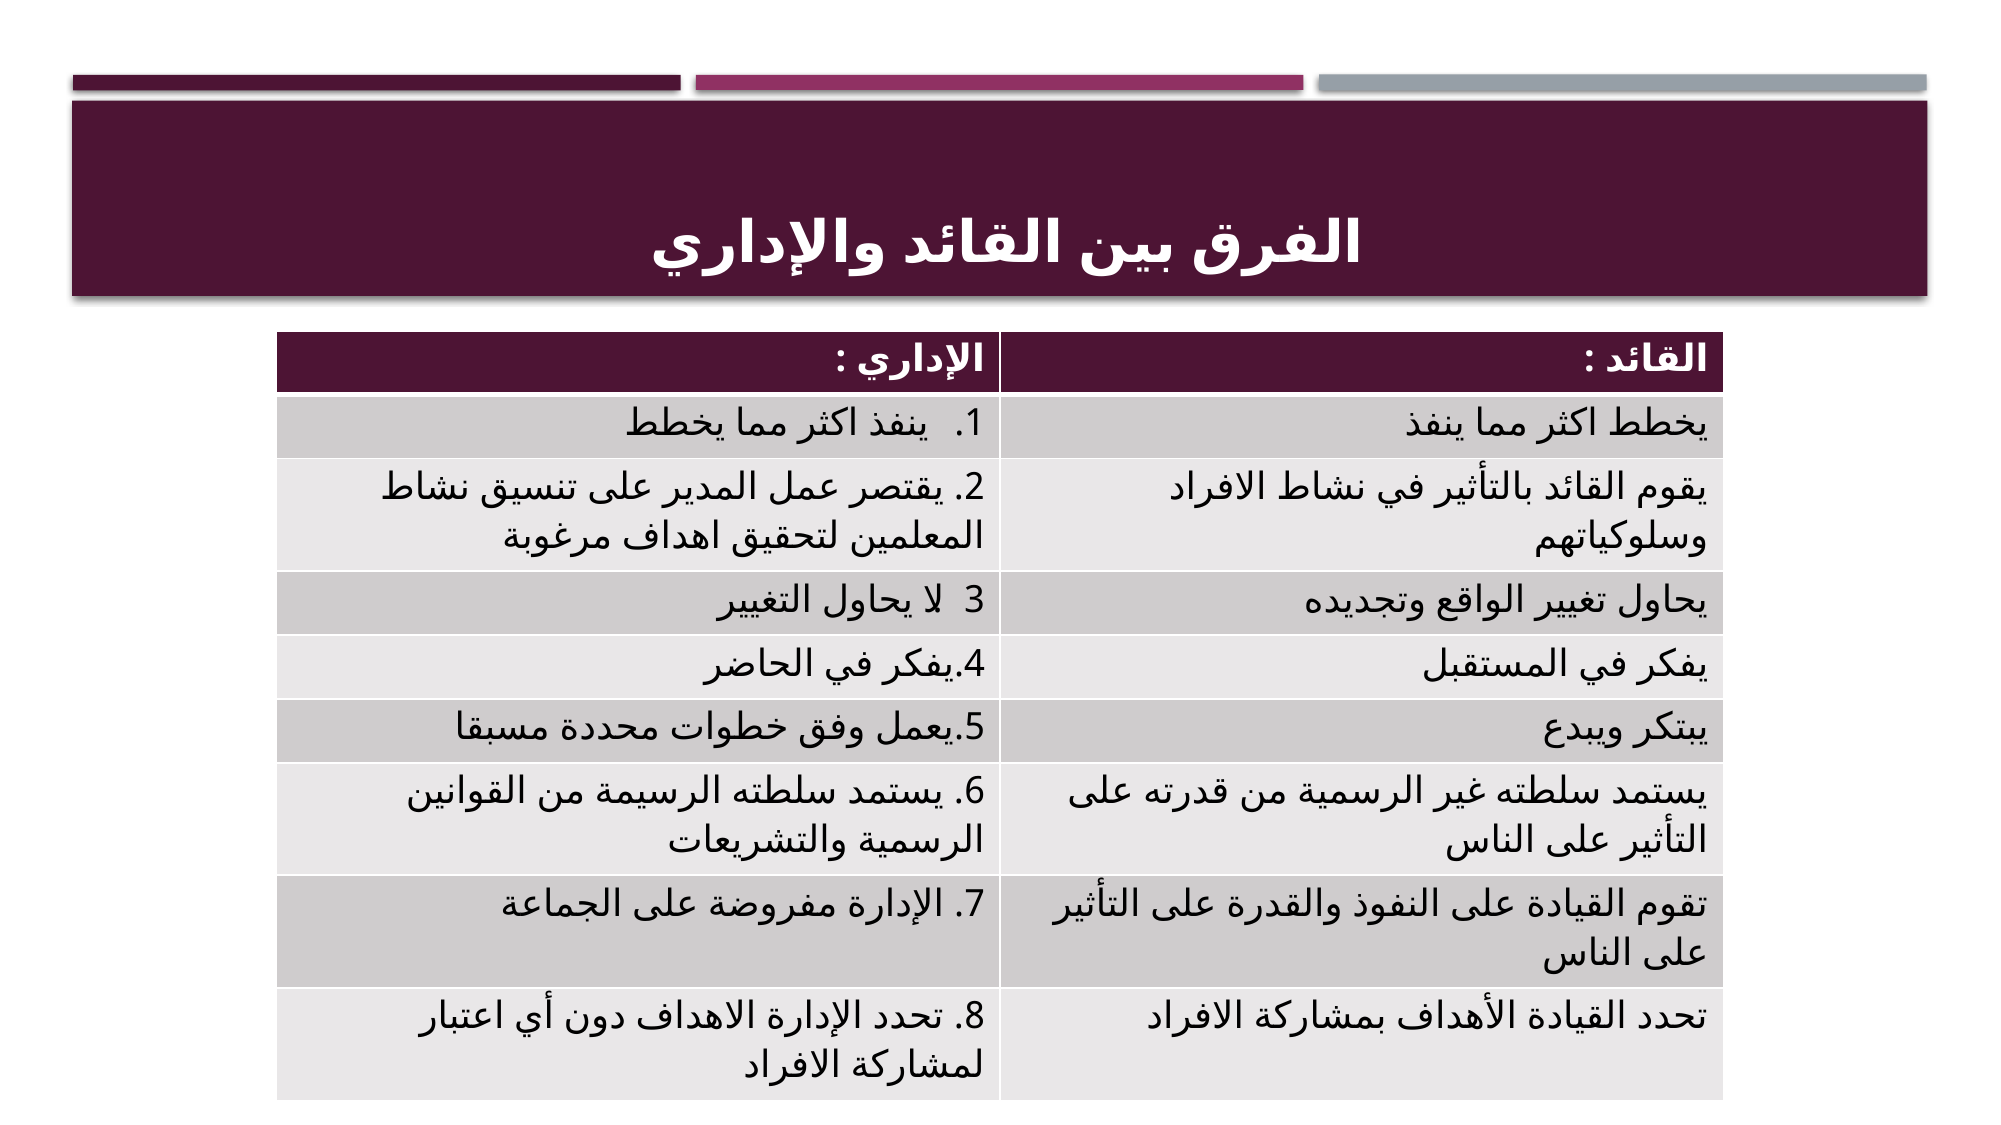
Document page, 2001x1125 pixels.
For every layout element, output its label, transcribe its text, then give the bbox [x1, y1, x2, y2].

table_cell يستمد سلطته غير الرسمية من قدرته على التأثير على الناس [1001, 764, 1723, 874]
table_cell ينفذ اكثر مما يخطط [277, 397, 999, 458]
title الفرق بين القائد والإداري [95, 115, 1905, 282]
table_cell يفكر في المستقبل [1001, 636, 1723, 698]
table_cell 2. يقتصر عمل المدير على تنسيق نشاط المعلمين لتحقيق اهداف مرغوبة [277, 459, 999, 570]
table_cell 3. لا يحاول التغيير [277, 572, 999, 634]
table_cell تحدد القيادة الأهداف بمشاركة الافراد [1001, 989, 1723, 1100]
table_header الإداري : [277, 332, 999, 392]
table_cell 8. تحدد الإدارة الاهداف دون أي اعتبار لمشاركة الافراد [277, 989, 999, 1100]
table_cell 7. الإدارة مفروضة على الجماعة [277, 876, 999, 987]
table_cell يبتكر ويبدع [1001, 700, 1723, 762]
table_cell 5.يعمل وفق خطوات محددة مسبقا [277, 700, 999, 762]
list [137, 702, 1863, 1125]
table_cell 4.يفكر في الحاضر [277, 636, 999, 698]
table_cell يخطط اكثر مما ينفذ [1001, 397, 1723, 458]
table_cell 6. يستمد سلطته الرسيمة من القوانين الرسمية والتشريعات [277, 764, 999, 874]
table_cell يقوم القائد بالتأثير في نشاط الافراد وسلوكياتهم [1001, 459, 1723, 570]
table_header القائد : [1001, 332, 1723, 392]
table_cell يحاول تغيير الواقع وتجديده [1001, 572, 1723, 634]
table_cell تقوم القيادة على النفوذ والقدرة على التأثير على الناس [1001, 876, 1723, 987]
